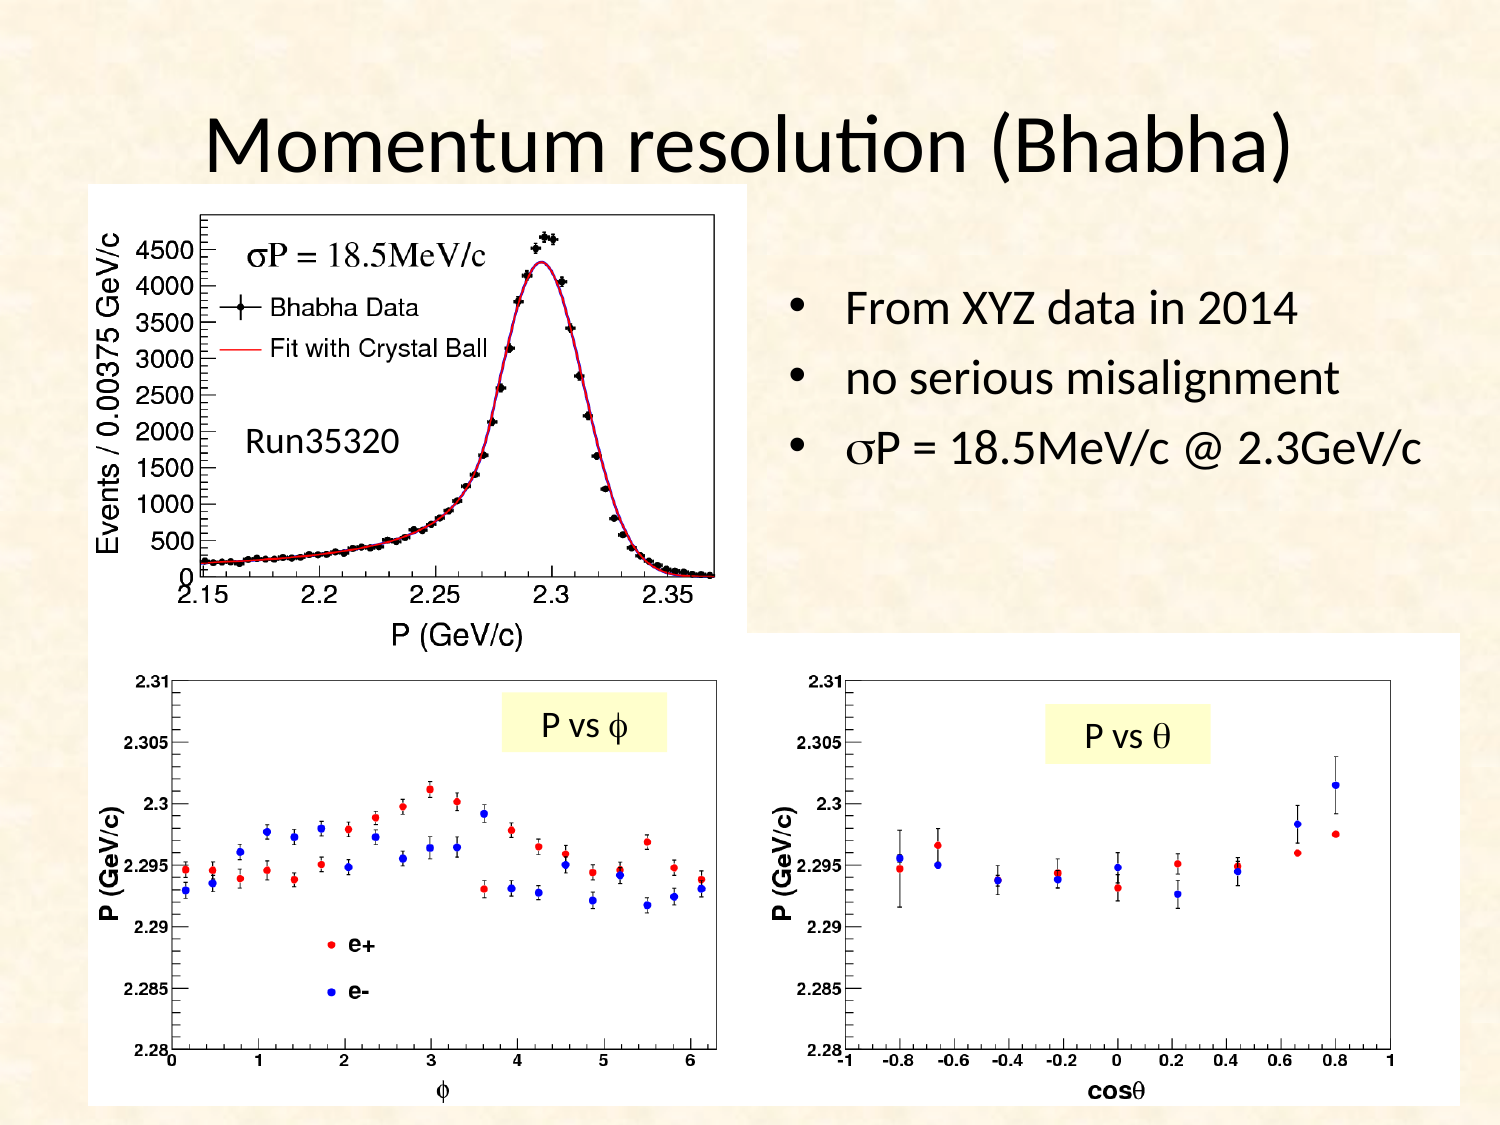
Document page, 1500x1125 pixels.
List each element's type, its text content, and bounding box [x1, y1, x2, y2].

table_header pT (MeV/c) [0, 0, 1500, 1125]
title Momentum resolution (Bhabha) [75, 45, 1425, 233]
picture [88, 184, 1460, 1106]
list From XYZ data in 2014 no serious misalignment sP = 18.5MeV/c @ 2.3GeV/c [773, 267, 1459, 539]
